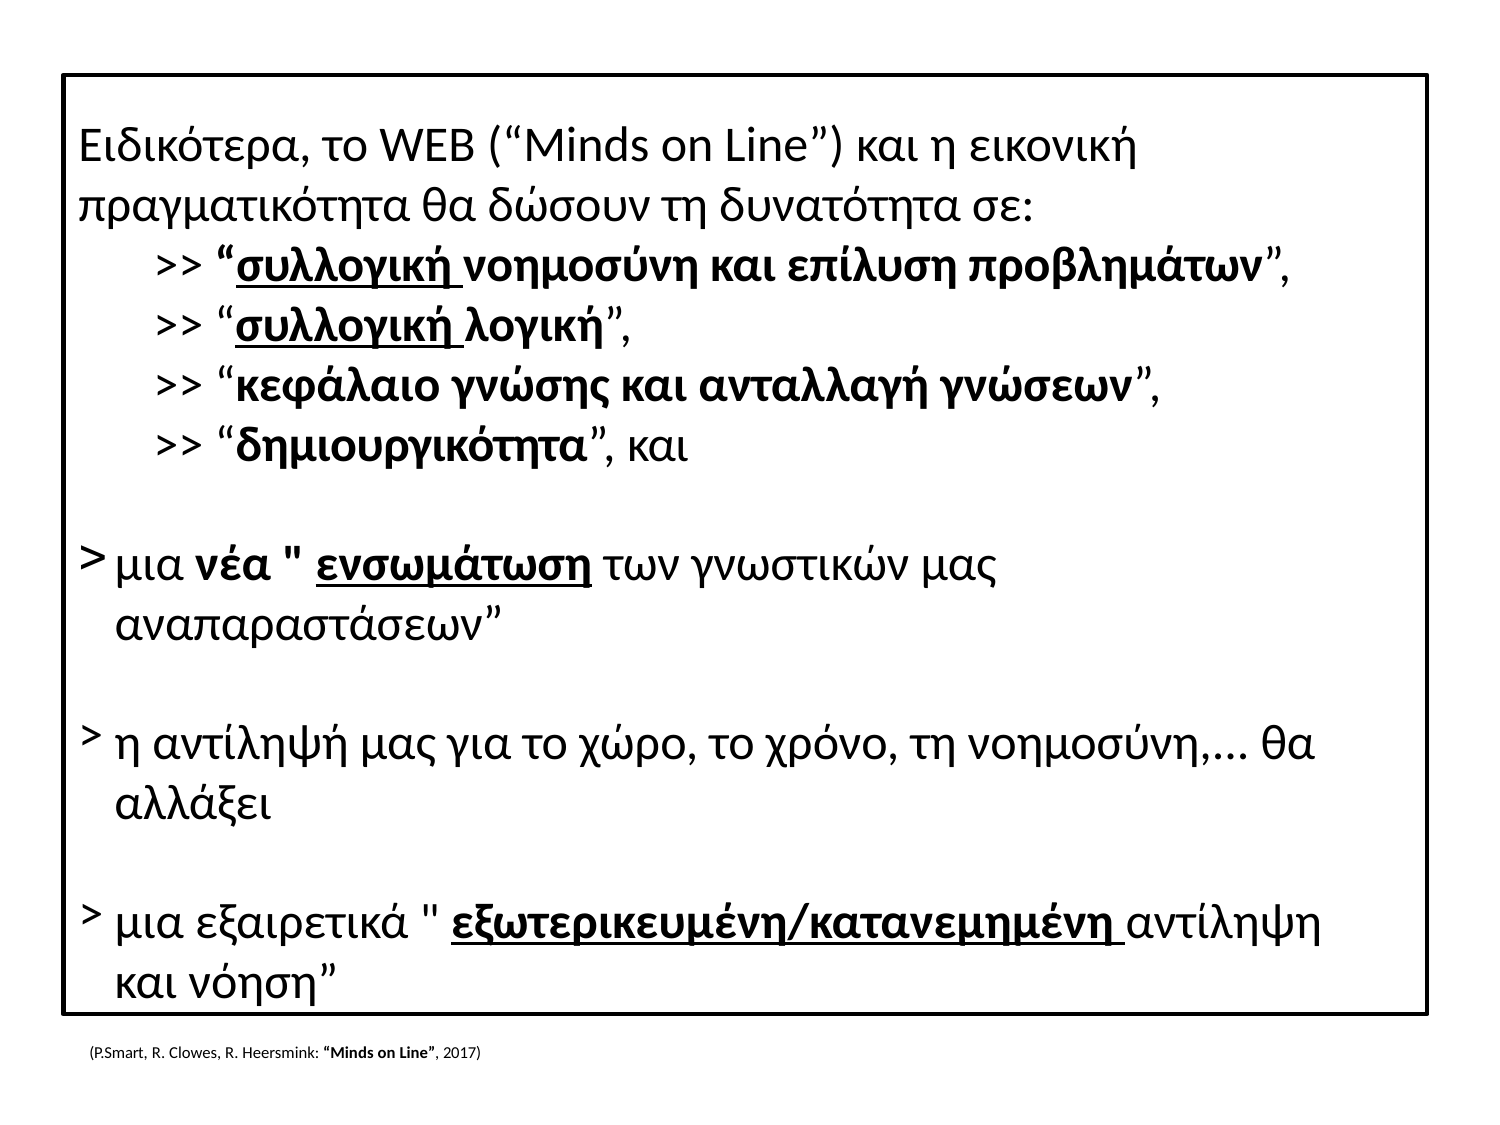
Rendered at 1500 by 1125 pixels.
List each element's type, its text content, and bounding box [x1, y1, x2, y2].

text_box [63, 75, 1428, 1015]
title Ειδικότερα, το WEB (“Minds on Line”) και η εικονική πραγματικότητα θα δώσουν τη δυνατότητα σε: [76, 109, 1337, 229]
text_box >> “συλλογική νοημοσύνη και επίλυση προβλημάτων”, >> “συλλογική λογική”, >> “κεφάλαιο γνώσης και ανταλλαγή γνώσεων”, >> “δημιουργικότητα”, και μια νέα " ενσωμάτωση των γνωστικών μας αναπαραστάσεων” η αντίληψή μας για το χώρο, το χρόνο, τη νοημοσύνη,... θα αλλάξει μια εξαιρετικά " εξωτερικευμένη/κατανεμημένη αντίληψη και νόηση” (P.Smart, R. Clowes, R. Heersmink: “Minds on Line”, 2017) [76, 229, 1354, 1062]
